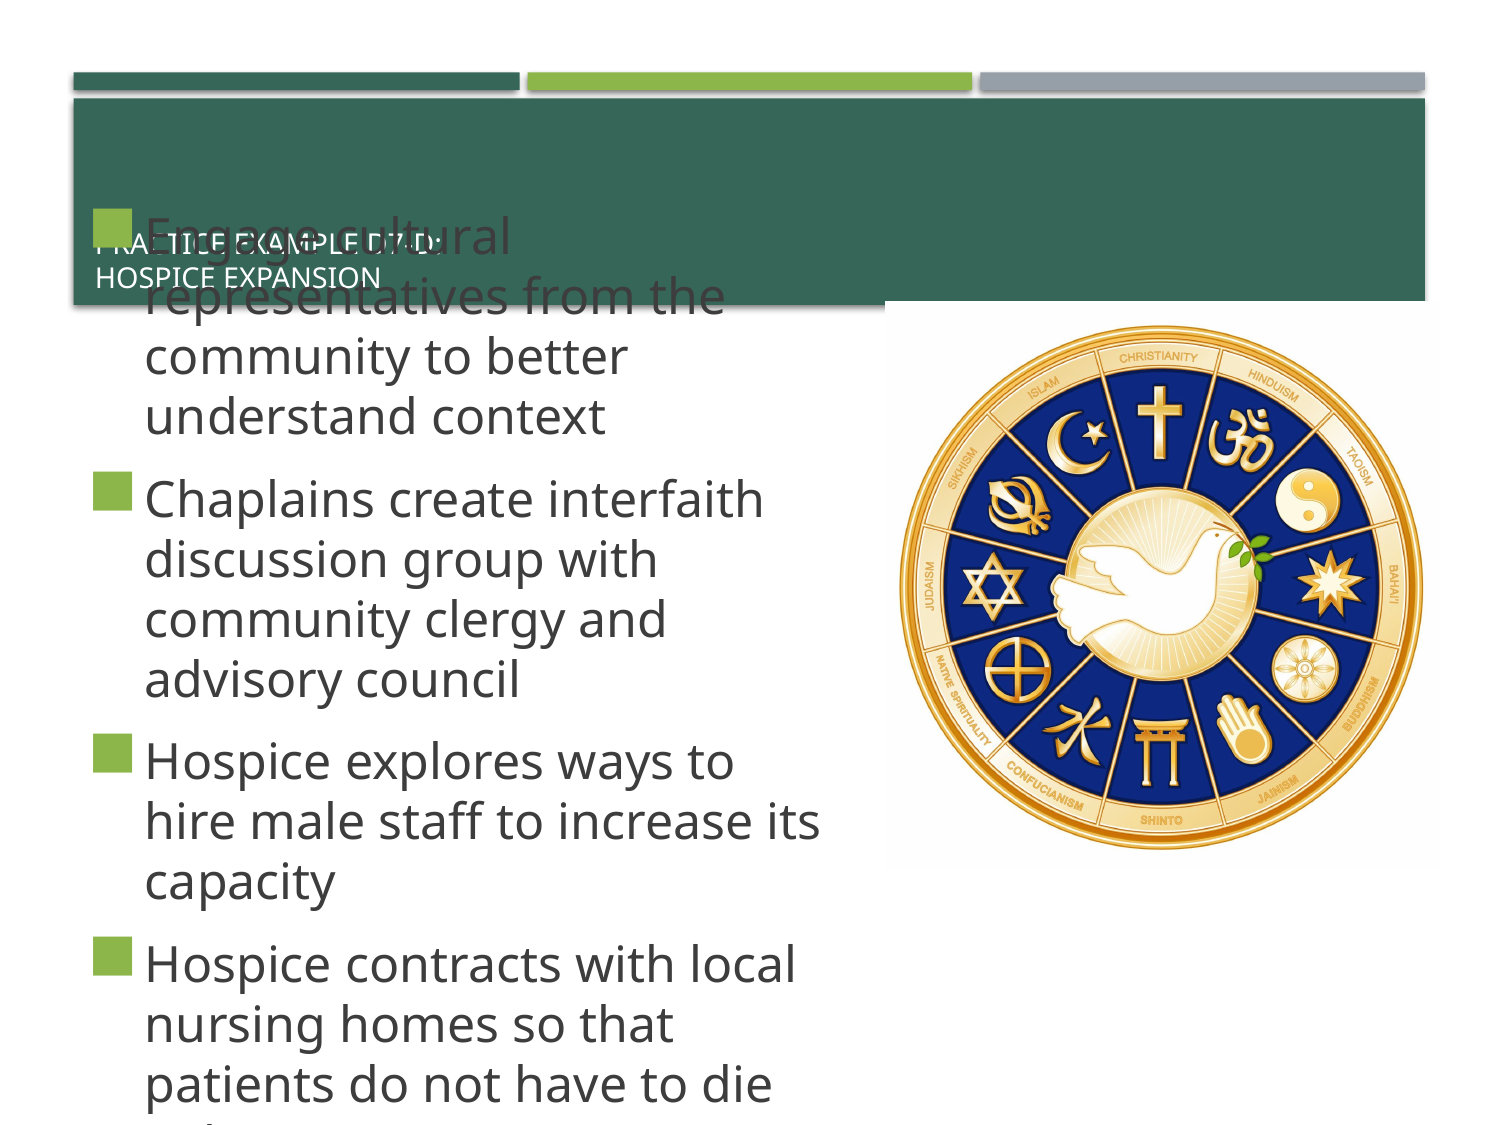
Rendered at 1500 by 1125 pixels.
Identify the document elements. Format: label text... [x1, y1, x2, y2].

picture [884, 301, 1440, 869]
list Engage cultural representatives from the community to better understand context Chaplains create interfaith discussion group with community clergy and advisory council Hospice explores ways to hire male staff to increase its capacity Hospice contracts with local nursing homes so that patients do not have to die at home [79, 301, 848, 1075]
title Practice Example D7-D: Hospice expansion [79, 218, 1440, 302]
